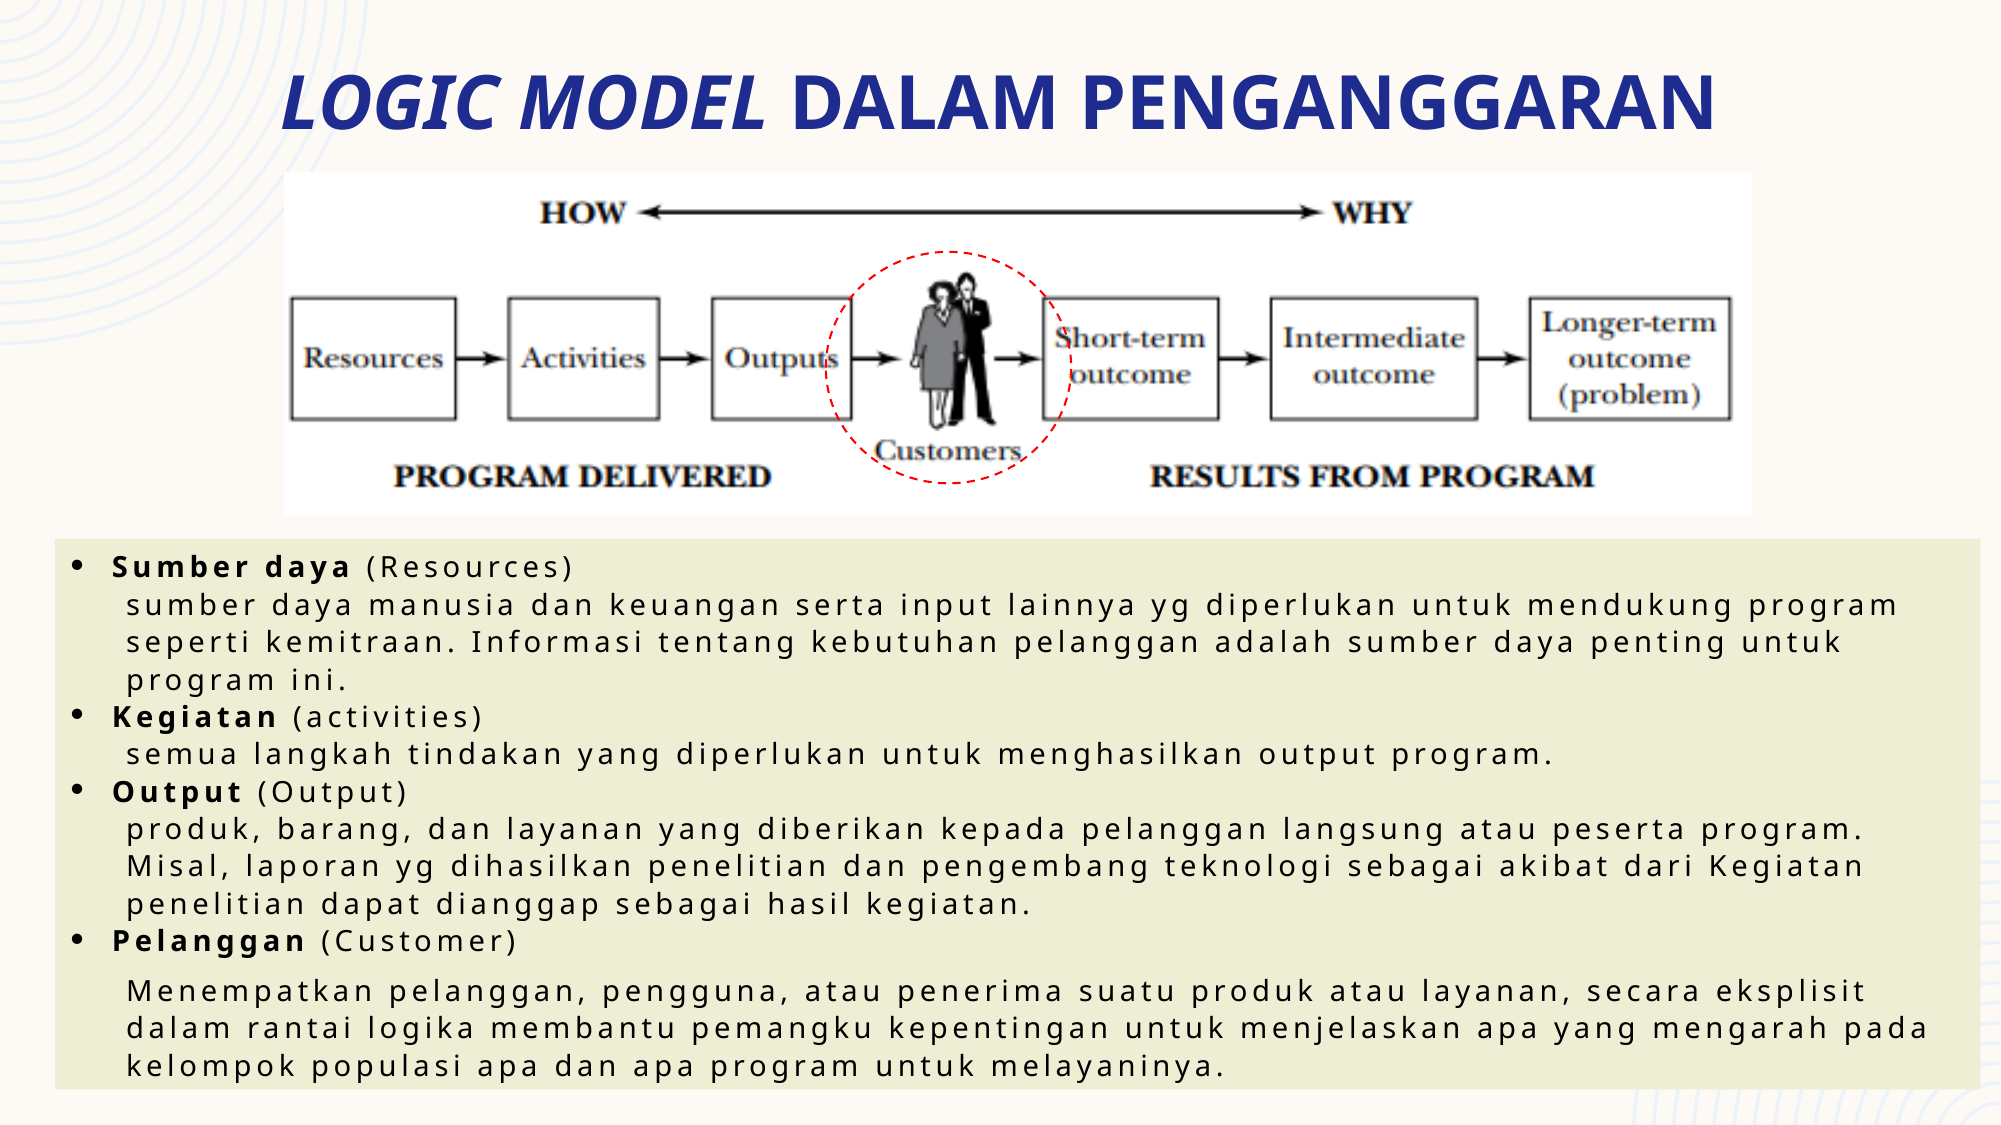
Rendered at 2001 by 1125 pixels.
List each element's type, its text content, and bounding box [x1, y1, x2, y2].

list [283, 172, 1752, 516]
title Logic Model Dalam Penganggaran [140, 35, 1860, 149]
text_box Sumber daya (Resources) sumber daya manusia dan keuangan serta input lainnya yg diperlukan untuk mendukung program seperti kemitraan. Informasi tentang kebutuhan pelanggan adalah sumber daya penting untuk program ini. Kegiatan (activities) semua langkah tindakan yang diperlukan untuk menghasilkan output program. Output (Output) produk, barang, dan layanan yang diberikan kepada pelanggan langsung atau peserta program. Misal, laporan yg dihasilkan penelitian dan pengembang teknologi sebagai akibat dari Kegiatan penelitian dapat dianggap sebagai hasil kegiatan. Pelanggan (Customer) Menempatkan pelanggan, pengguna, atau penerima suatu produk atau layanan, secara eksplisit dalam rantai logika membantu pemangku kepentingan untuk menjelaskan apa yang mengarah pada kelompok populasi apa dan apa program untuk melayaninya. [54, 538, 1981, 1090]
